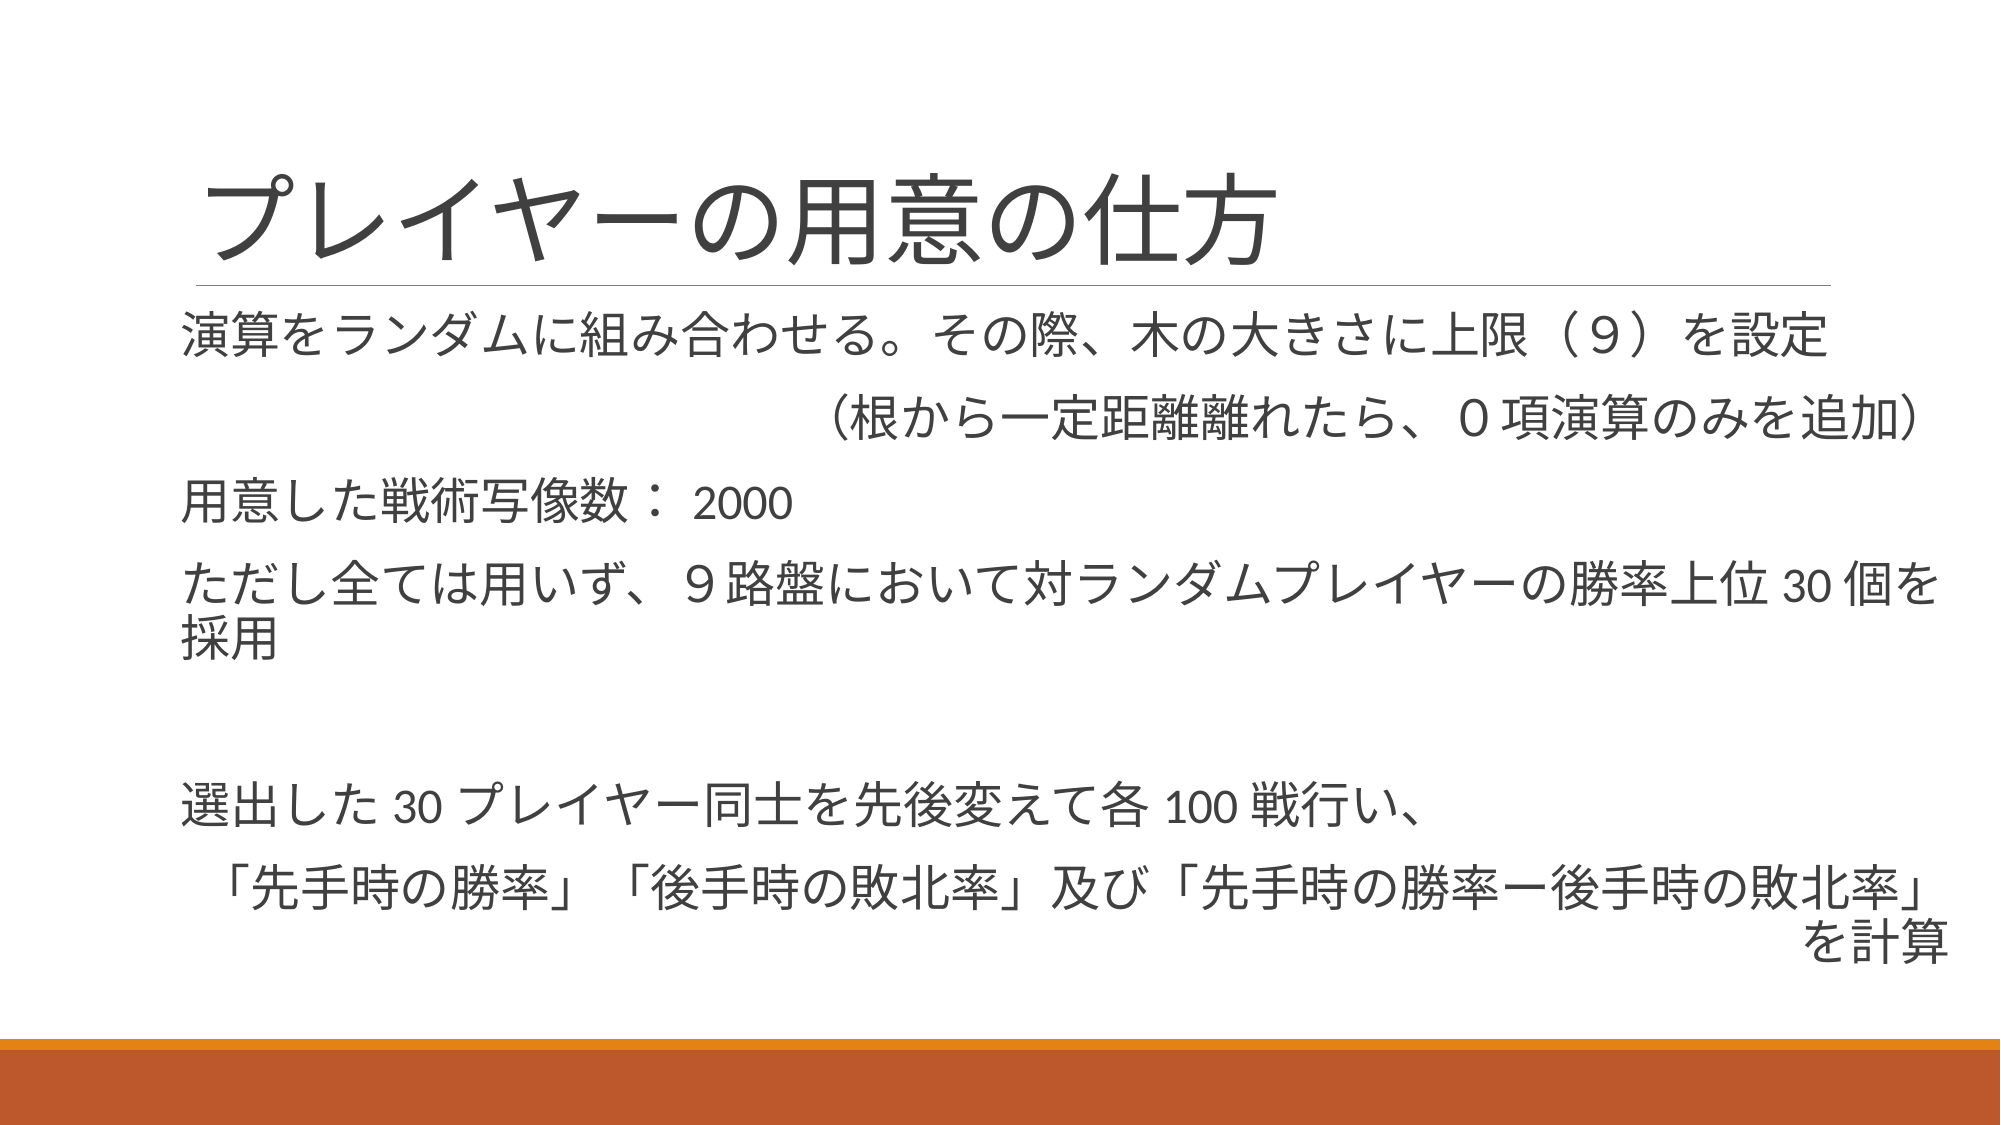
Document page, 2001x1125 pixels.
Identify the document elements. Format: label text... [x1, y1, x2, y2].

title プレイヤーの用意の仕方 [180, 47, 1830, 285]
list 演算をランダムに組み合わせる。その際、木の大きさに上限（９）を設定 （根から一定距離離れたら、０項演算のみを追加） 用意した戦術写像数：2000 ただし全ては用いず、９路盤において対ランダムプレイヤーの勝率上位30個を採用 選出した30プレイヤー同士を先後変えて各100戦行い、 「先手時の勝率」「後手時の敗北率」及び「先手時の勝率ー後手時の敗北率」を計算 [180, 302, 1950, 963]
